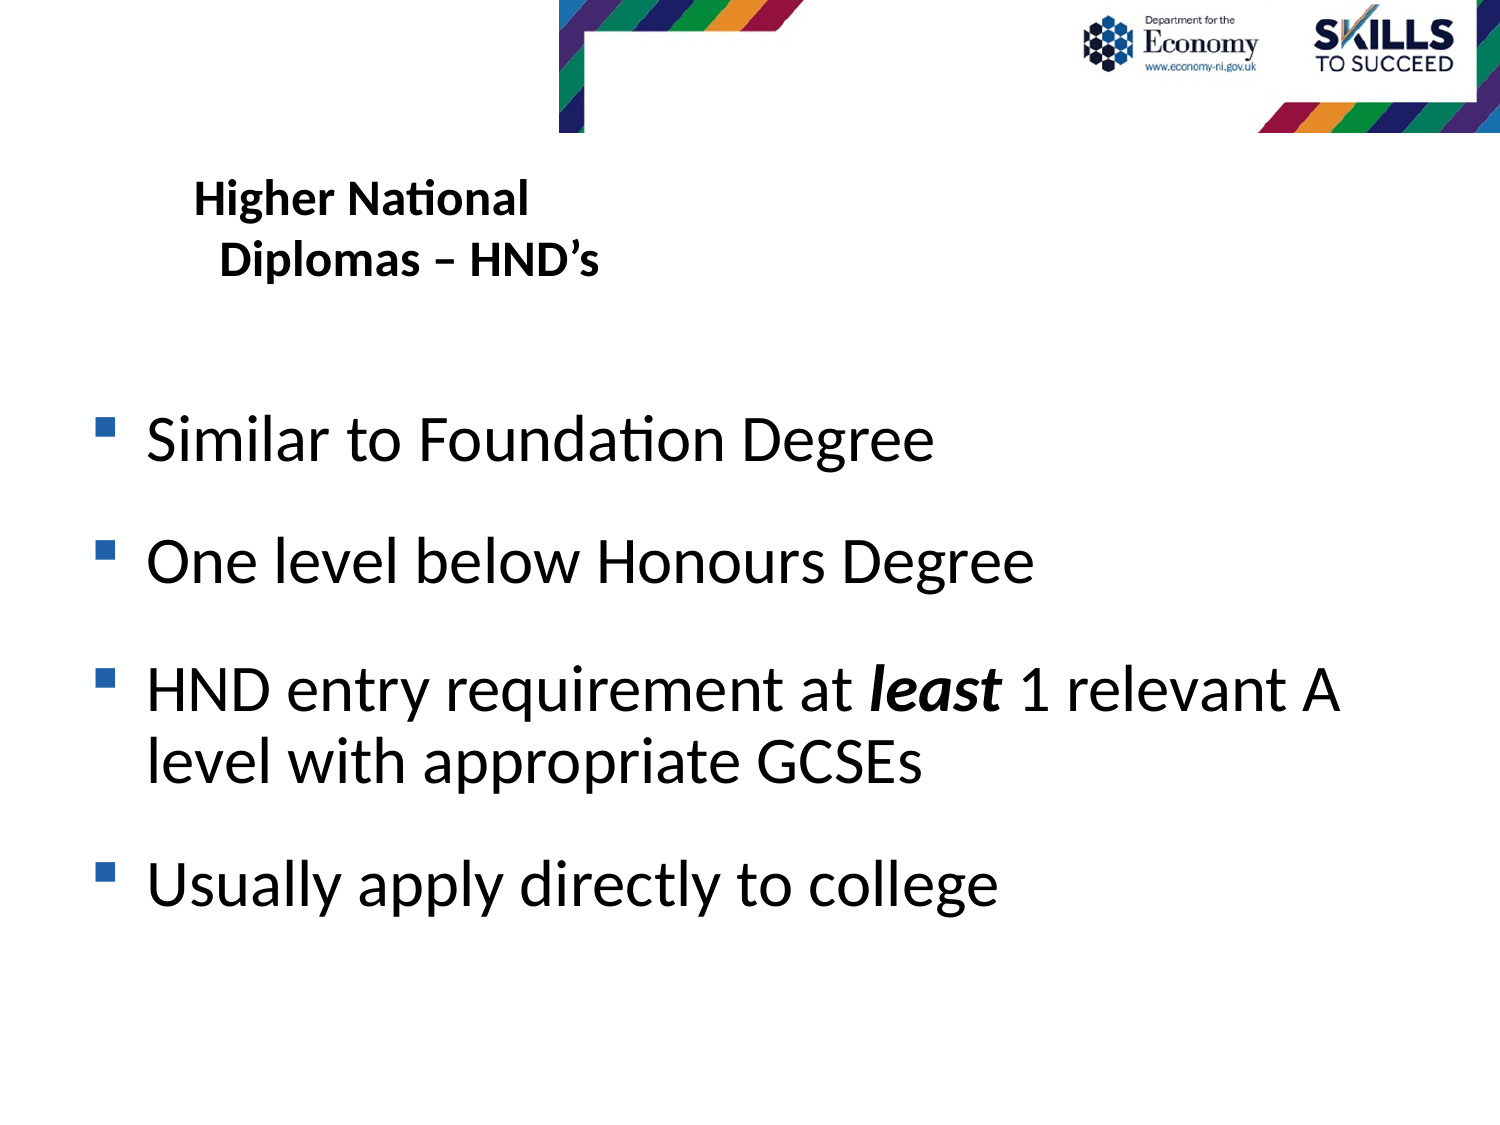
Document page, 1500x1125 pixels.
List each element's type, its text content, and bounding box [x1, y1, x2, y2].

list Similar to Foundation Degree One level below Honours Degree HND entry requirement at least 1 relevant A level with appropriate GCSEs Usually apply directly to college [75, 396, 1425, 1005]
picture [559, 0, 1500, 133]
title Higher National Diplomas – HND’s [0, 155, 736, 357]
